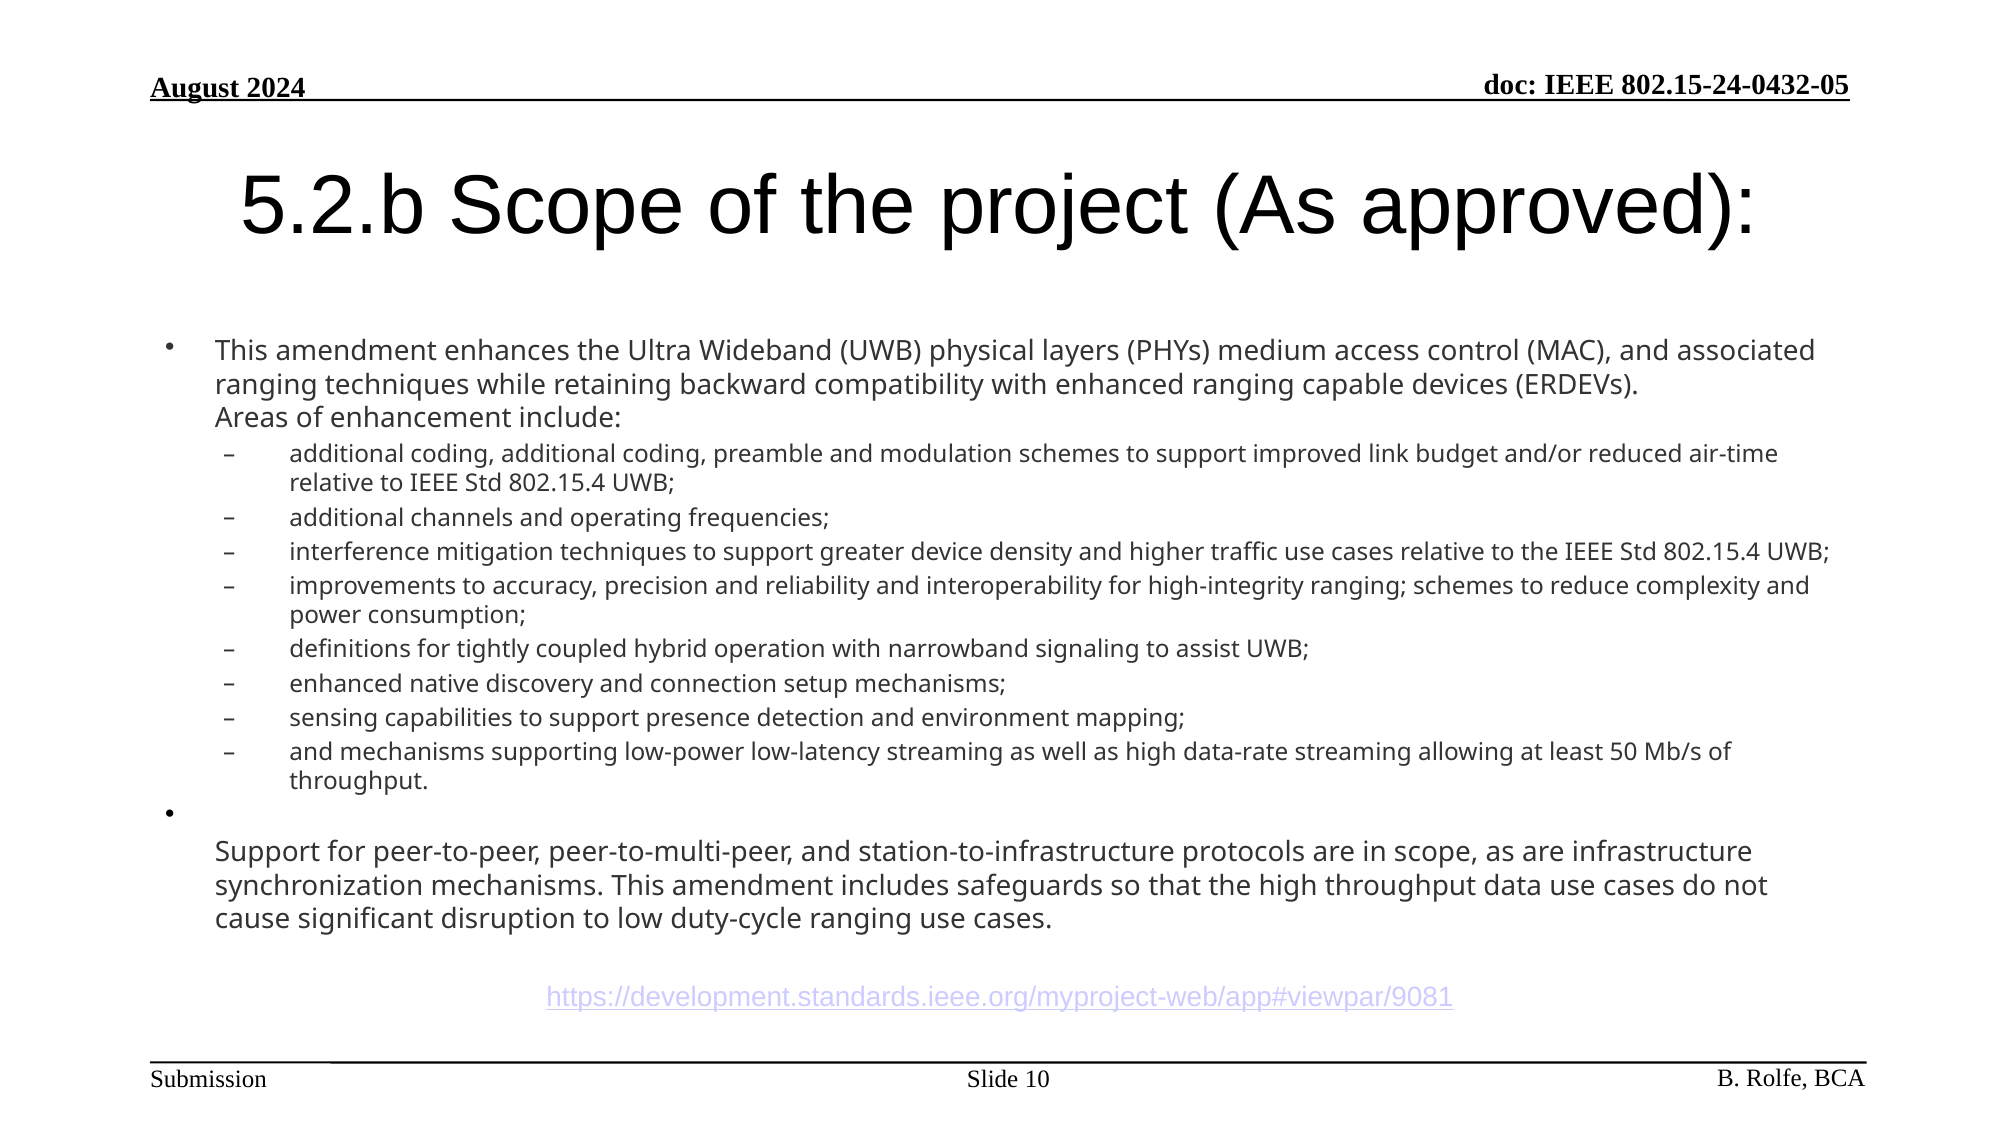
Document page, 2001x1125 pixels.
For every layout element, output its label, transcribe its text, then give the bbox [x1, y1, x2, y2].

slide_number Slide 10 [964, 1062, 1053, 1093]
title 5.2.b Scope of the project (As approved): [150, 112, 1850, 288]
list This amendment enhances the Ultra Wideband (UWB) physical layers (PHYs) medium access control (MAC), and associated ranging techniques while retaining backward compatibility with enhanced ranging capable devices (ERDEVs). Areas of enhancement include: additional coding, additional coding, preamble and modulation schemes to support improved link budget and/or reduced air-time relative to IEEE Std 802.15.4 UWB; additional channels and operating frequencies; interference mitigation techniques to support greater device density and higher traffic use cases relative to the IEEE Std 802.15.4 UWB; improvements to accuracy, precision and reliability and interoperability for high-integrity ranging; schemes to reduce complexity and power consumption; definitions for tightly coupled hybrid operation with narrowband signaling to assist UWB; enhanced native discovery and connection setup mechanisms; sensing capabilities to support presence detection and environment mapping; and mechanisms supporting low-power low-latency streaming as well as high data-rate streaming allowing at least 50 Mb/s of throughput. Support for peer-to-peer, peer-to-multi-peer, and station-to-infrastructure protocols are in scope, as are infrastructure synchronization mechanisms. This amendment includes safeguards so that the high throughput data use cases do not cause significant disruption to low duty-cycle ranging use cases. https://development.standards.ieee.org/myproject-web/app#viewpar/9081 [150, 324, 1850, 1038]
